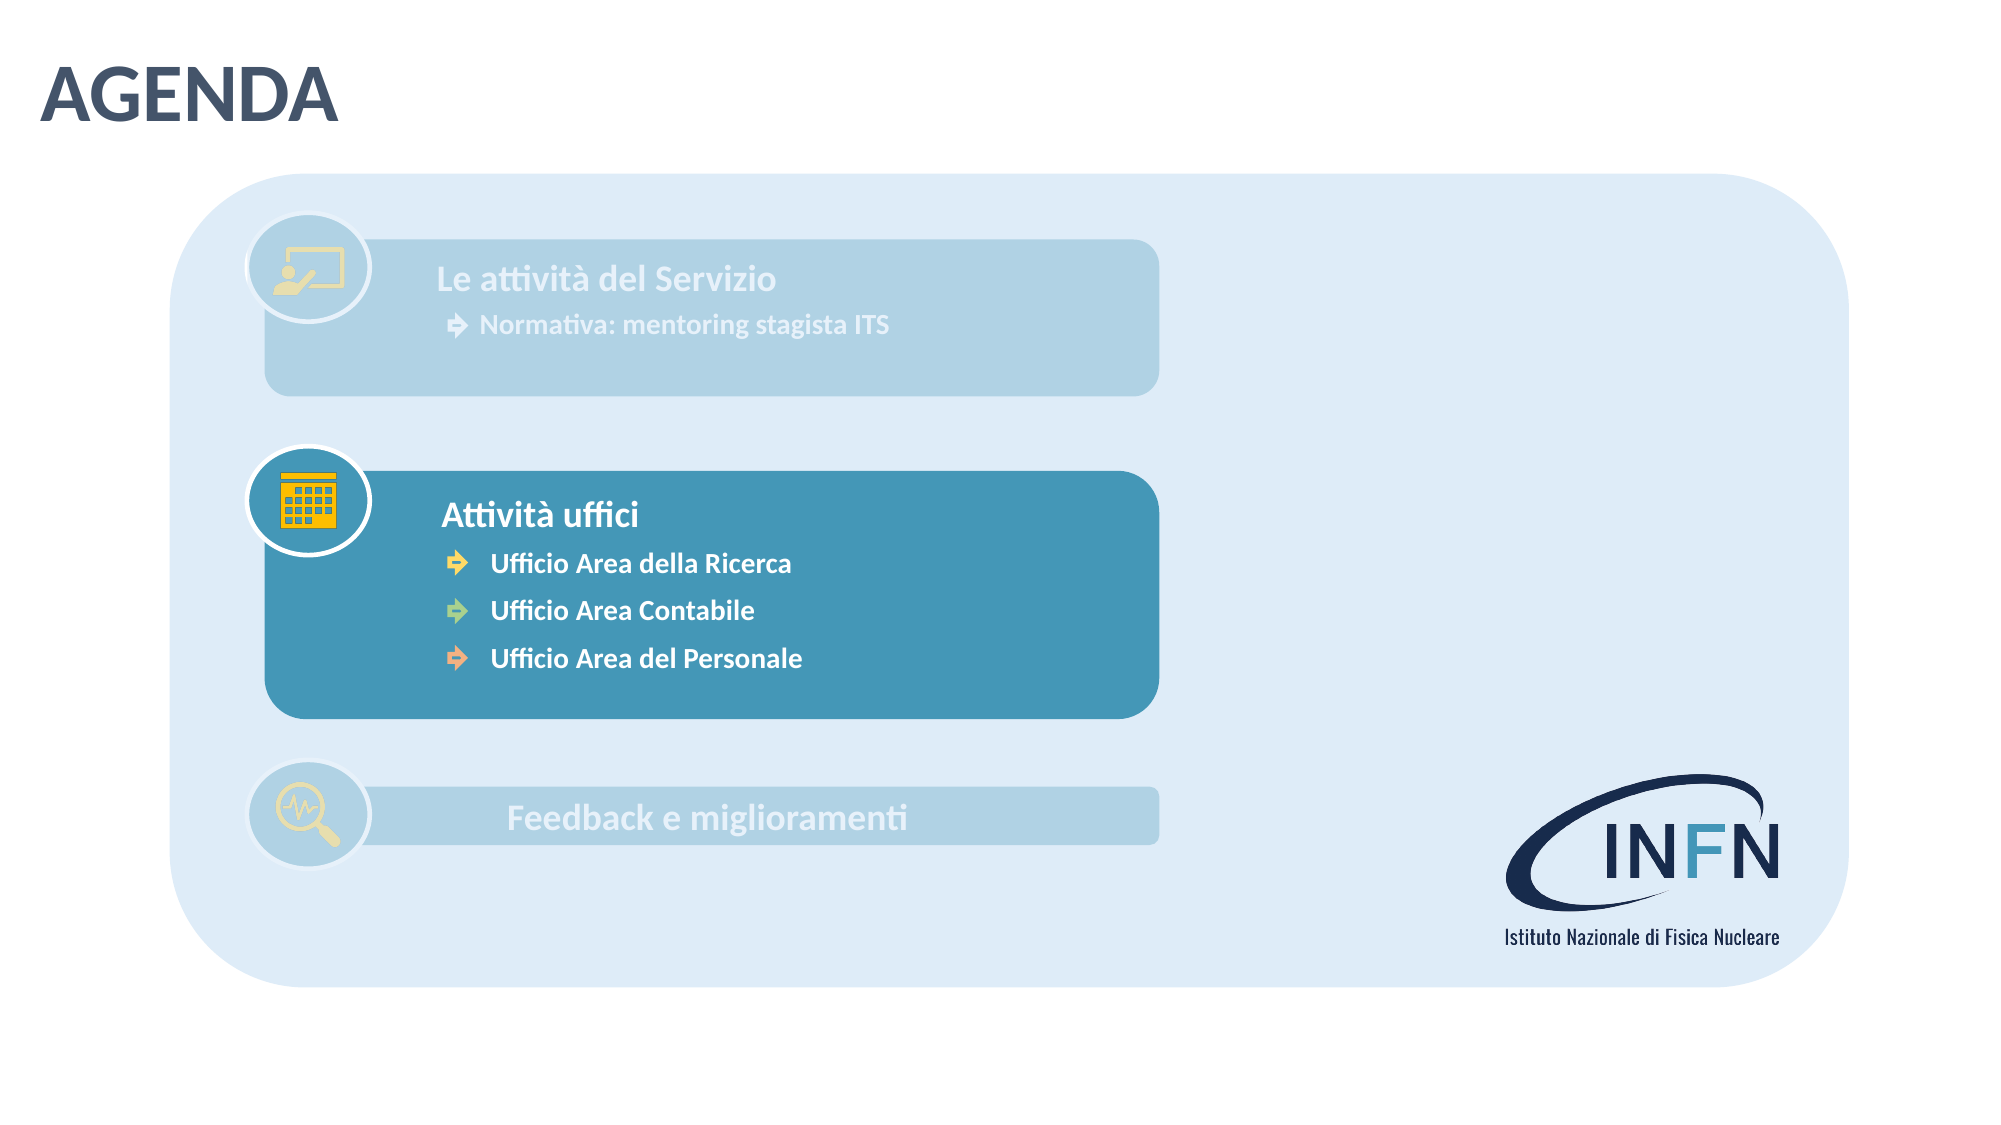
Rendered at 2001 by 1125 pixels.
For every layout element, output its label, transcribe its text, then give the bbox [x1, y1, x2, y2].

text_box AGENDA [25, 28, 1606, 148]
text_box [169, 173, 1849, 988]
